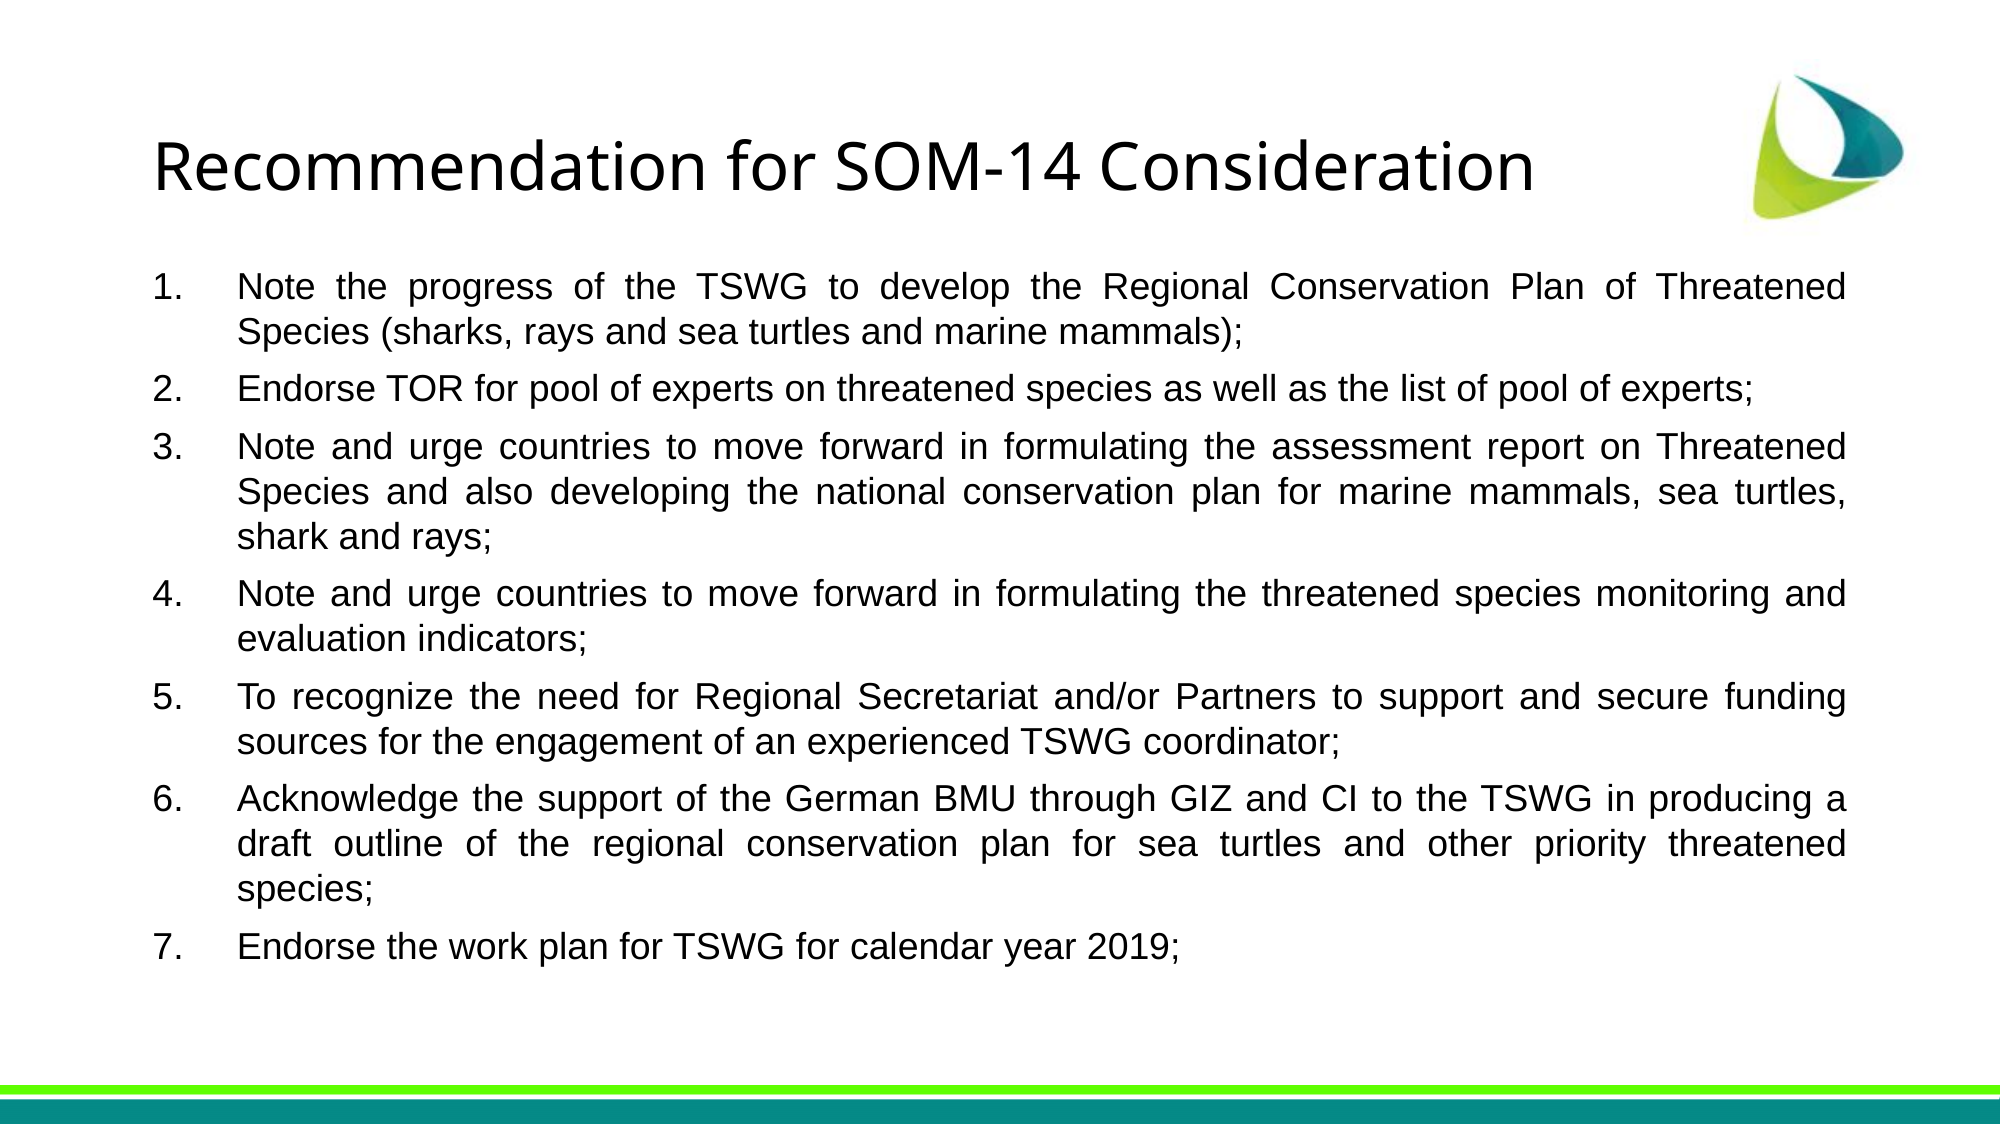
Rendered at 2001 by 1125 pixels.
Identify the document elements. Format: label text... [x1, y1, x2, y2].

title Recommendation for SOM-14 Consideration [137, 59, 1863, 254]
picture [1863, 59, 1929, 254]
picture [0, 1081, 2000, 1124]
list Note the progress of the TSWG to develop the Regional Conservation Plan of Threatened Species (sharks, rays and sea turtles and marine mammals); Endorse TOR for pool of experts on threatened species as well as the list of pool of experts; Note and urge countries to move forward in formulating the assessment report on Threatened Species and also developing the national conservation plan for marine mammals, sea turtles, shark and rays; Note and urge countries to move forward in formulating the threatened species monitoring and evaluation indicators; To recognize the need for Regional Secretariat and/or Partners to support and secure funding sources for the engagement of an experienced TSWG coordinator; Acknowledge the support of the German BMU through GIZ and CI to the TSWG in producing a draft outline of the regional conservation plan for sea turtles and other priority threatened species; Endorse the work plan for TSWG for calendar year 2019; [137, 254, 1863, 969]
